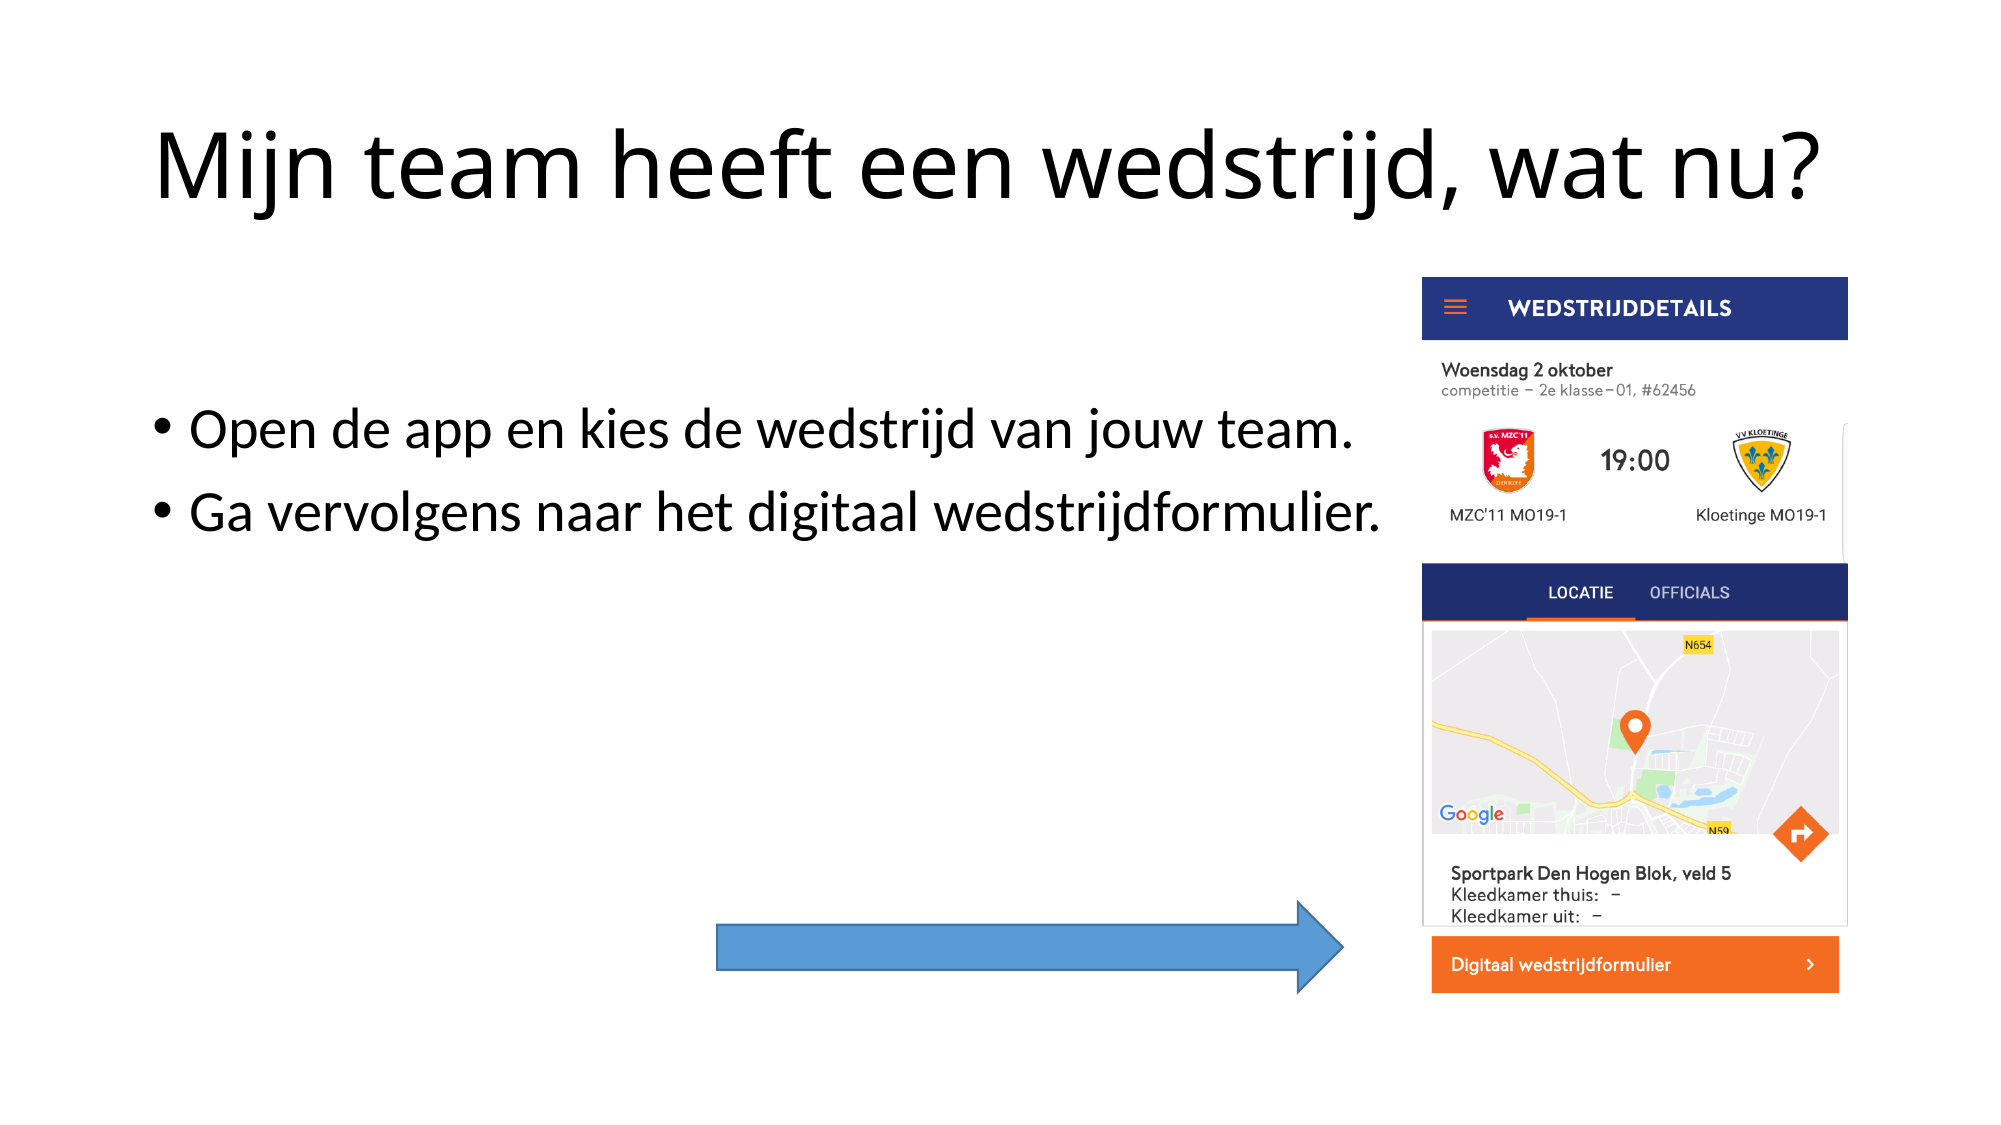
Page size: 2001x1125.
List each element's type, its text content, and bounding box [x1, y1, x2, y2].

list Open de app en kies de wedstrijd van jouw team. Ga vervolgens naar het digitaal wedstrijdformulier. [137, 299, 1863, 1014]
picture [1422, 277, 1848, 1002]
title Mijn team heeft een wedstrijd, wat nu? [137, 59, 1863, 278]
text_box [716, 899, 1345, 995]
